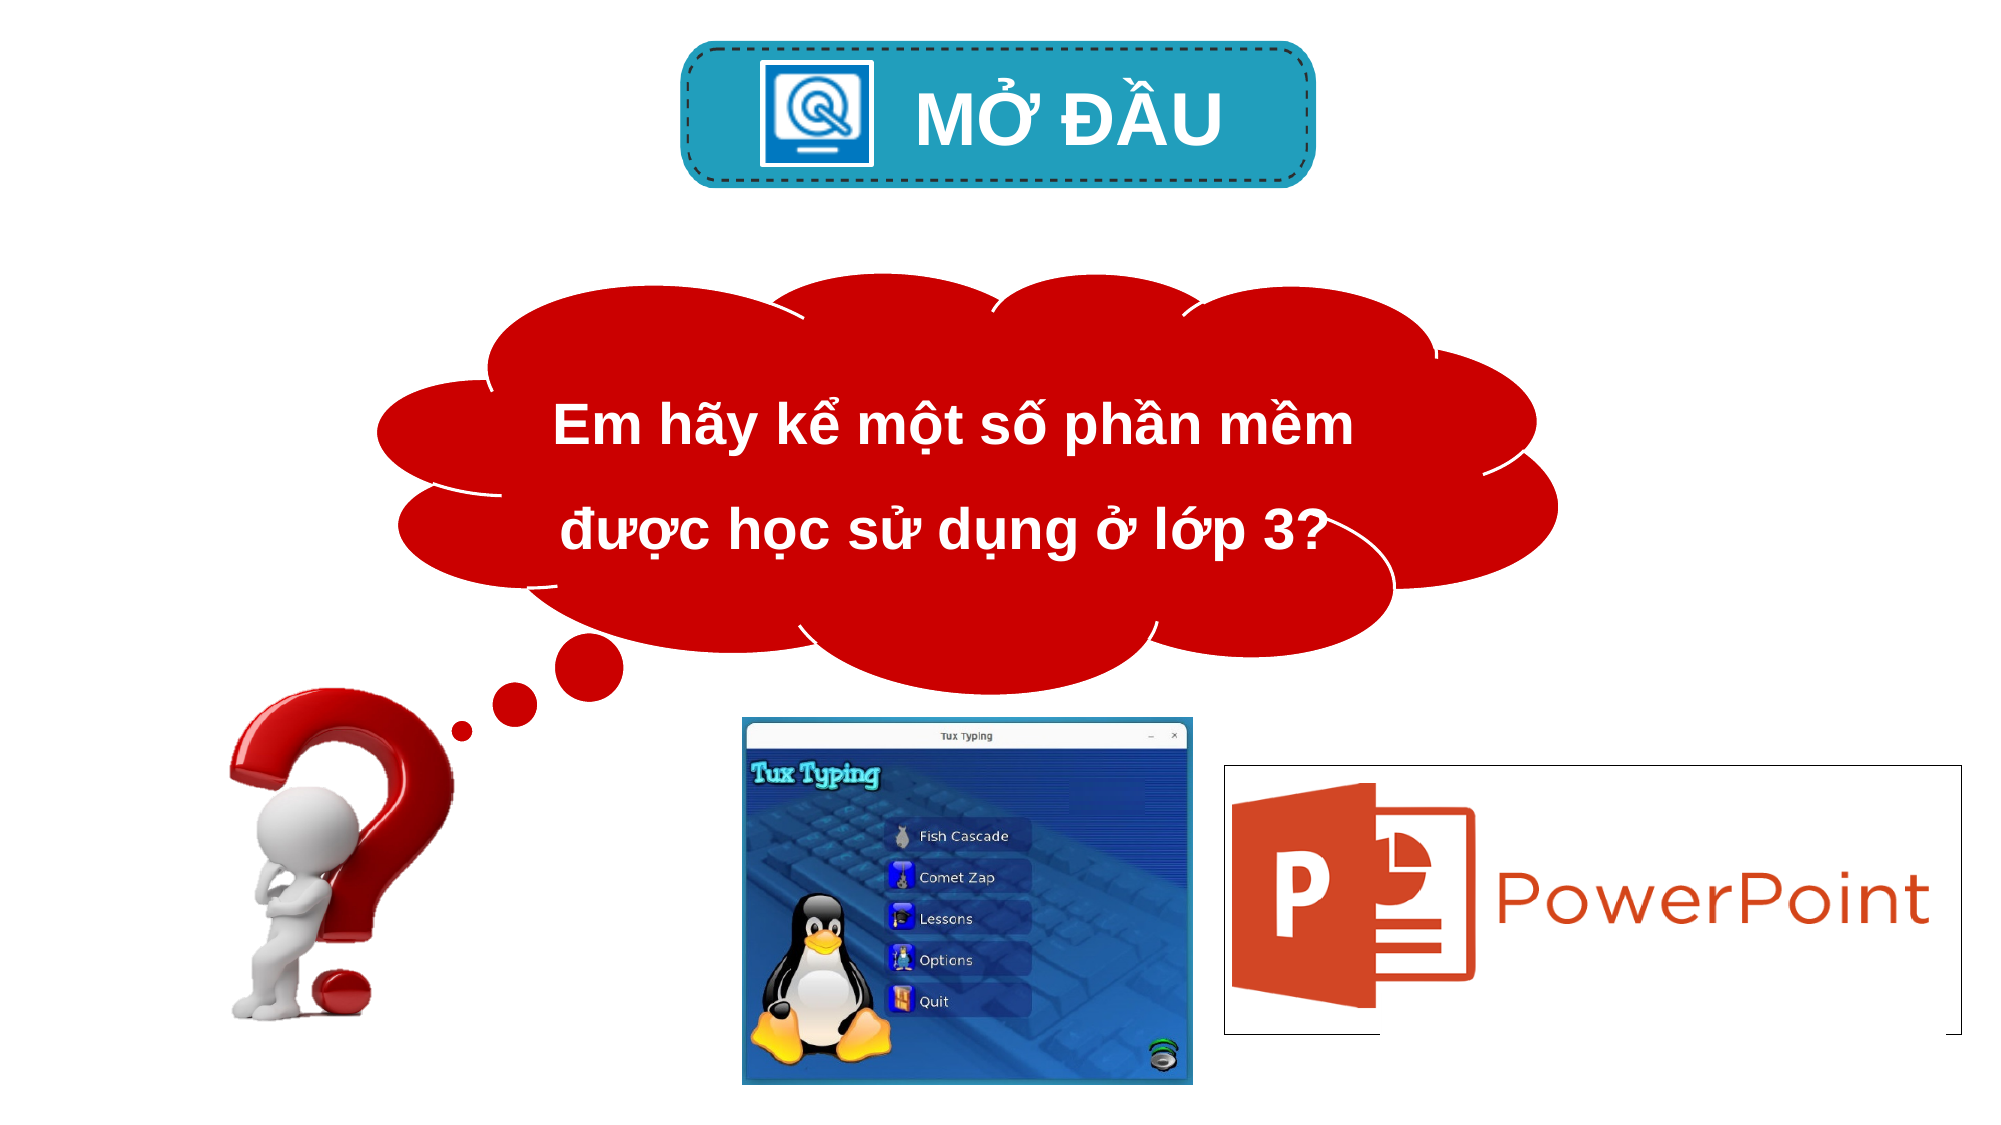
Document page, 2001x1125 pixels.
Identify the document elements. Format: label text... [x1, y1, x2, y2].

text_box [374, 271, 1561, 705]
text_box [742, 717, 1193, 1085]
text_box [490, 679, 540, 730]
picture [679, 37, 1317, 190]
text_box [464, 718, 475, 744]
text_box Em hãy kể một số phần mềm được học sử dụng ở lớp 3? [527, 344, 1381, 569]
picture [213, 679, 464, 1031]
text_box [1224, 765, 1962, 1035]
